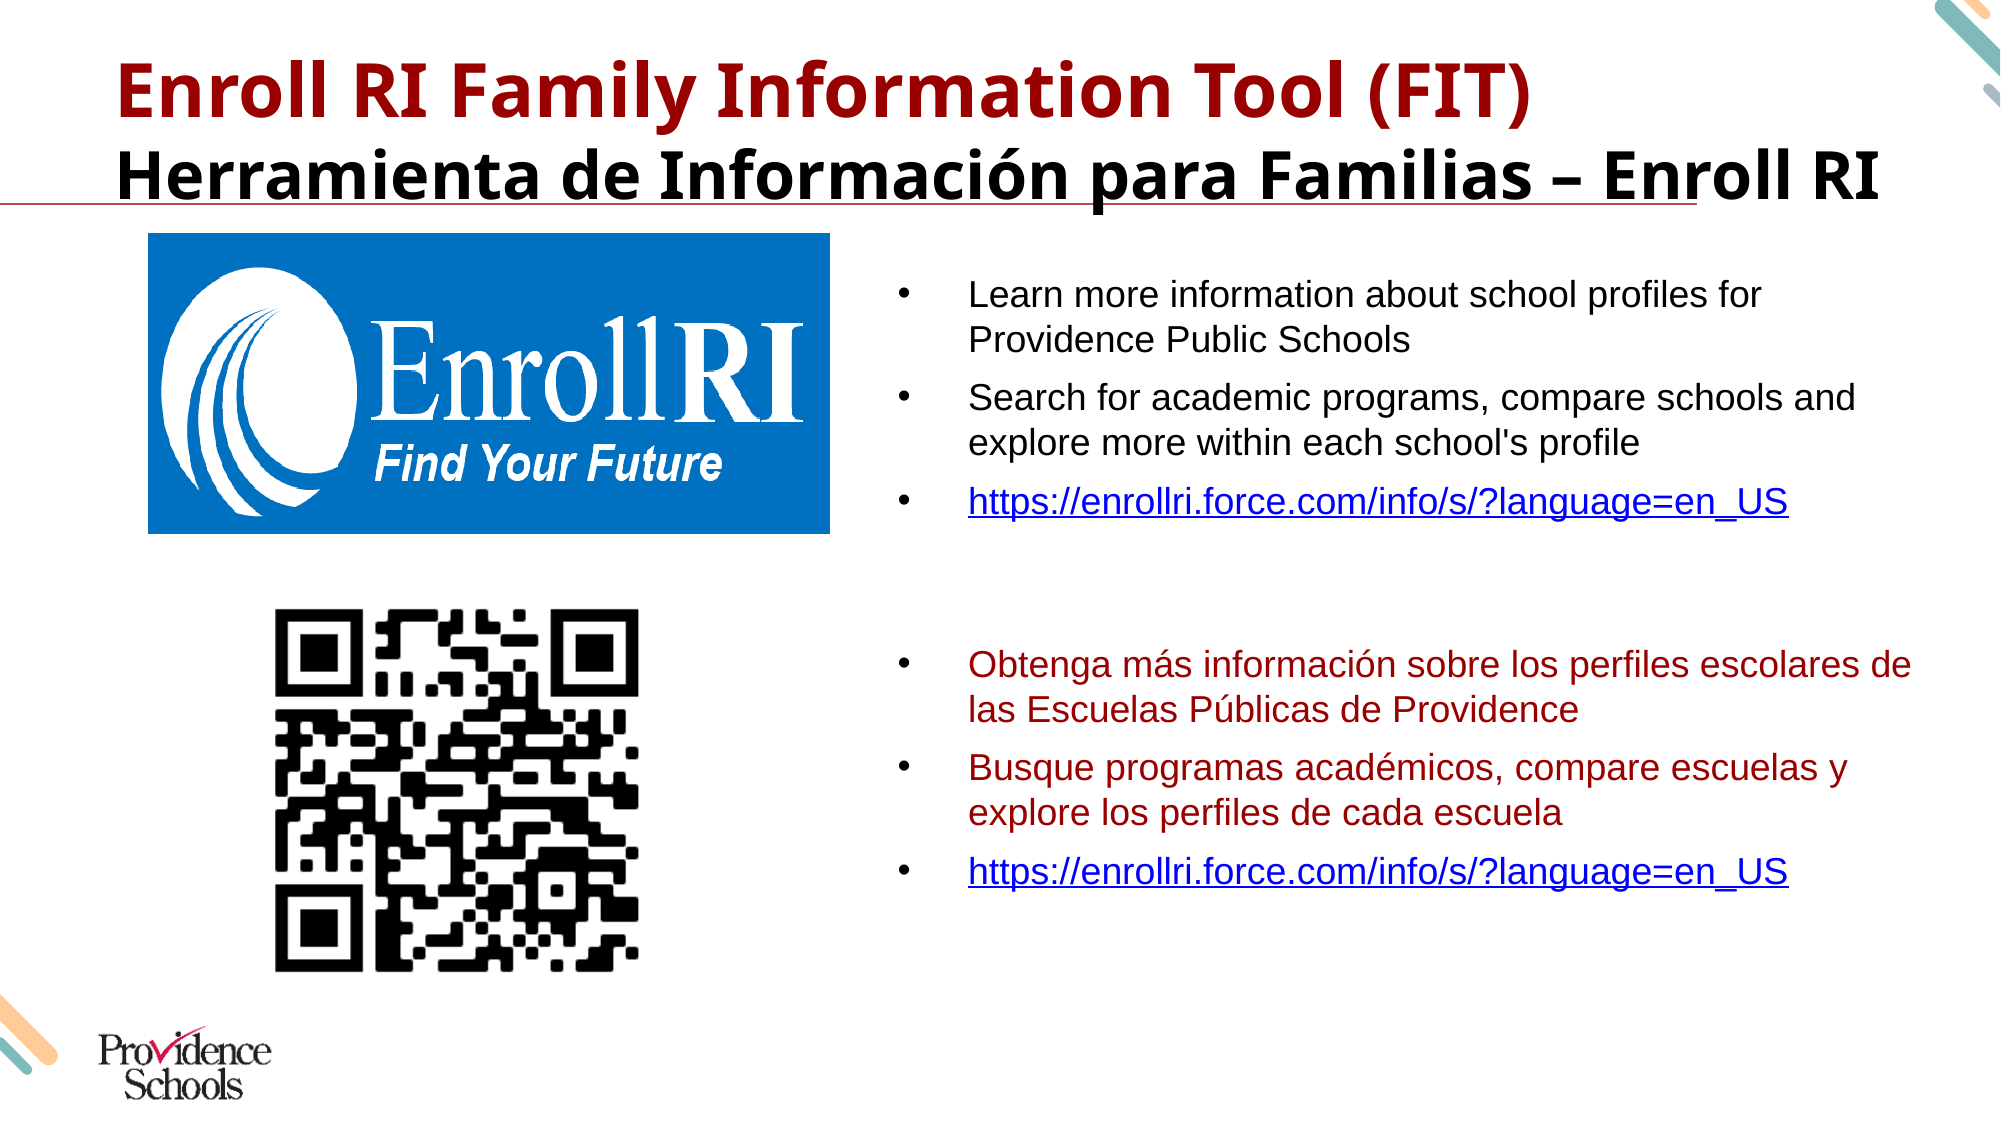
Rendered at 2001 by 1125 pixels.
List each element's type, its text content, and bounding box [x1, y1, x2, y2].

picture [148, 232, 831, 535]
picture [238, 585, 673, 1006]
text_box Obtenga más información sobre los perfiles escolares de las Escuelas Públicas de Providence Busque programas académicos, compare escuelas y explore los perfiles de cada escuela https://enrollri.force.com/info/s/?language=en_US [878, 632, 1965, 973]
picture [95, 1023, 275, 1103]
title Enroll RI Family Information Tool (FIT) Herramienta de Información para Familias – Enroll RI [99, 23, 1900, 233]
list Learn more information about school profiles for Providence Public Schools Search for academic programs, compare schools and explore more within each school's profile https://enrollri.force.com/info/s/?language=en_US [878, 262, 1965, 603]
